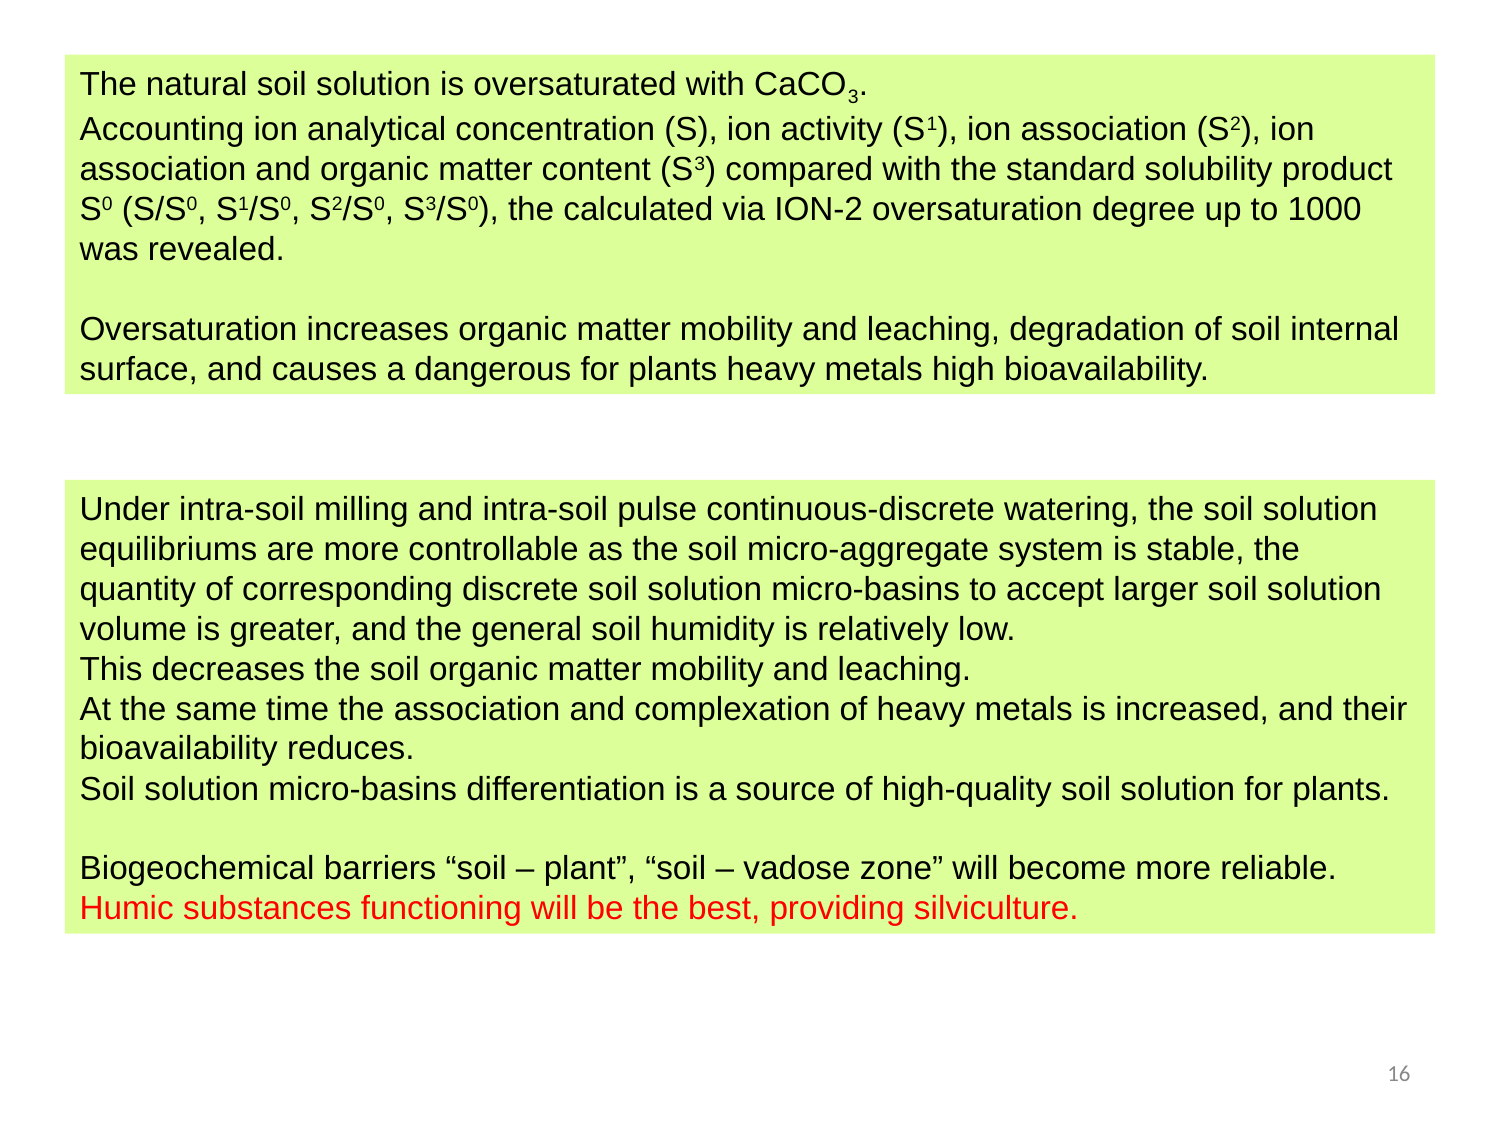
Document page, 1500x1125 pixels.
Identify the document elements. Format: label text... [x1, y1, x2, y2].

slide_number 16 [1074, 1042, 1426, 1103]
text_box Under intra-soil milling and intra-soil pulse continuous-discrete watering, the soil solution equilibriums are more controllable as the soil micro-aggregate system is stable, the quantity of corresponding discrete soil solution micro-basins to accept larger soil solution volume is greater, and the general soil humidity is relatively low. This decreases the soil organic matter mobility and leaching. At the same time the association and complexation of heavy metals is increased, and their bioavailability reduces. Soil solution micro-basins differentiation is a source of high-quality soil solution for plants. Biogeochemical barriers “soil – plant”, “soil – vadose zone” will become more reliable. Humic substances functioning will be the best, providing silviculture. [64, 479, 1436, 934]
text_box The natural soil solution is oversaturated with CaCO3. Accounting ion analytical concentration (S), ion activity (S1), ion association (S2), ion association and organic matter content (S3) compared with the standard solubility product S0 (S/S0, S1/S0, S2/S0, S3/S0), the calculated via ION-2 oversaturation degree up to 1000 was revealed. Oversaturation increases organic matter mobility and leaching, degradation of soil internal surface, and causes a dangerous for plants heavy metals high bioavailability. [64, 54, 1436, 395]
